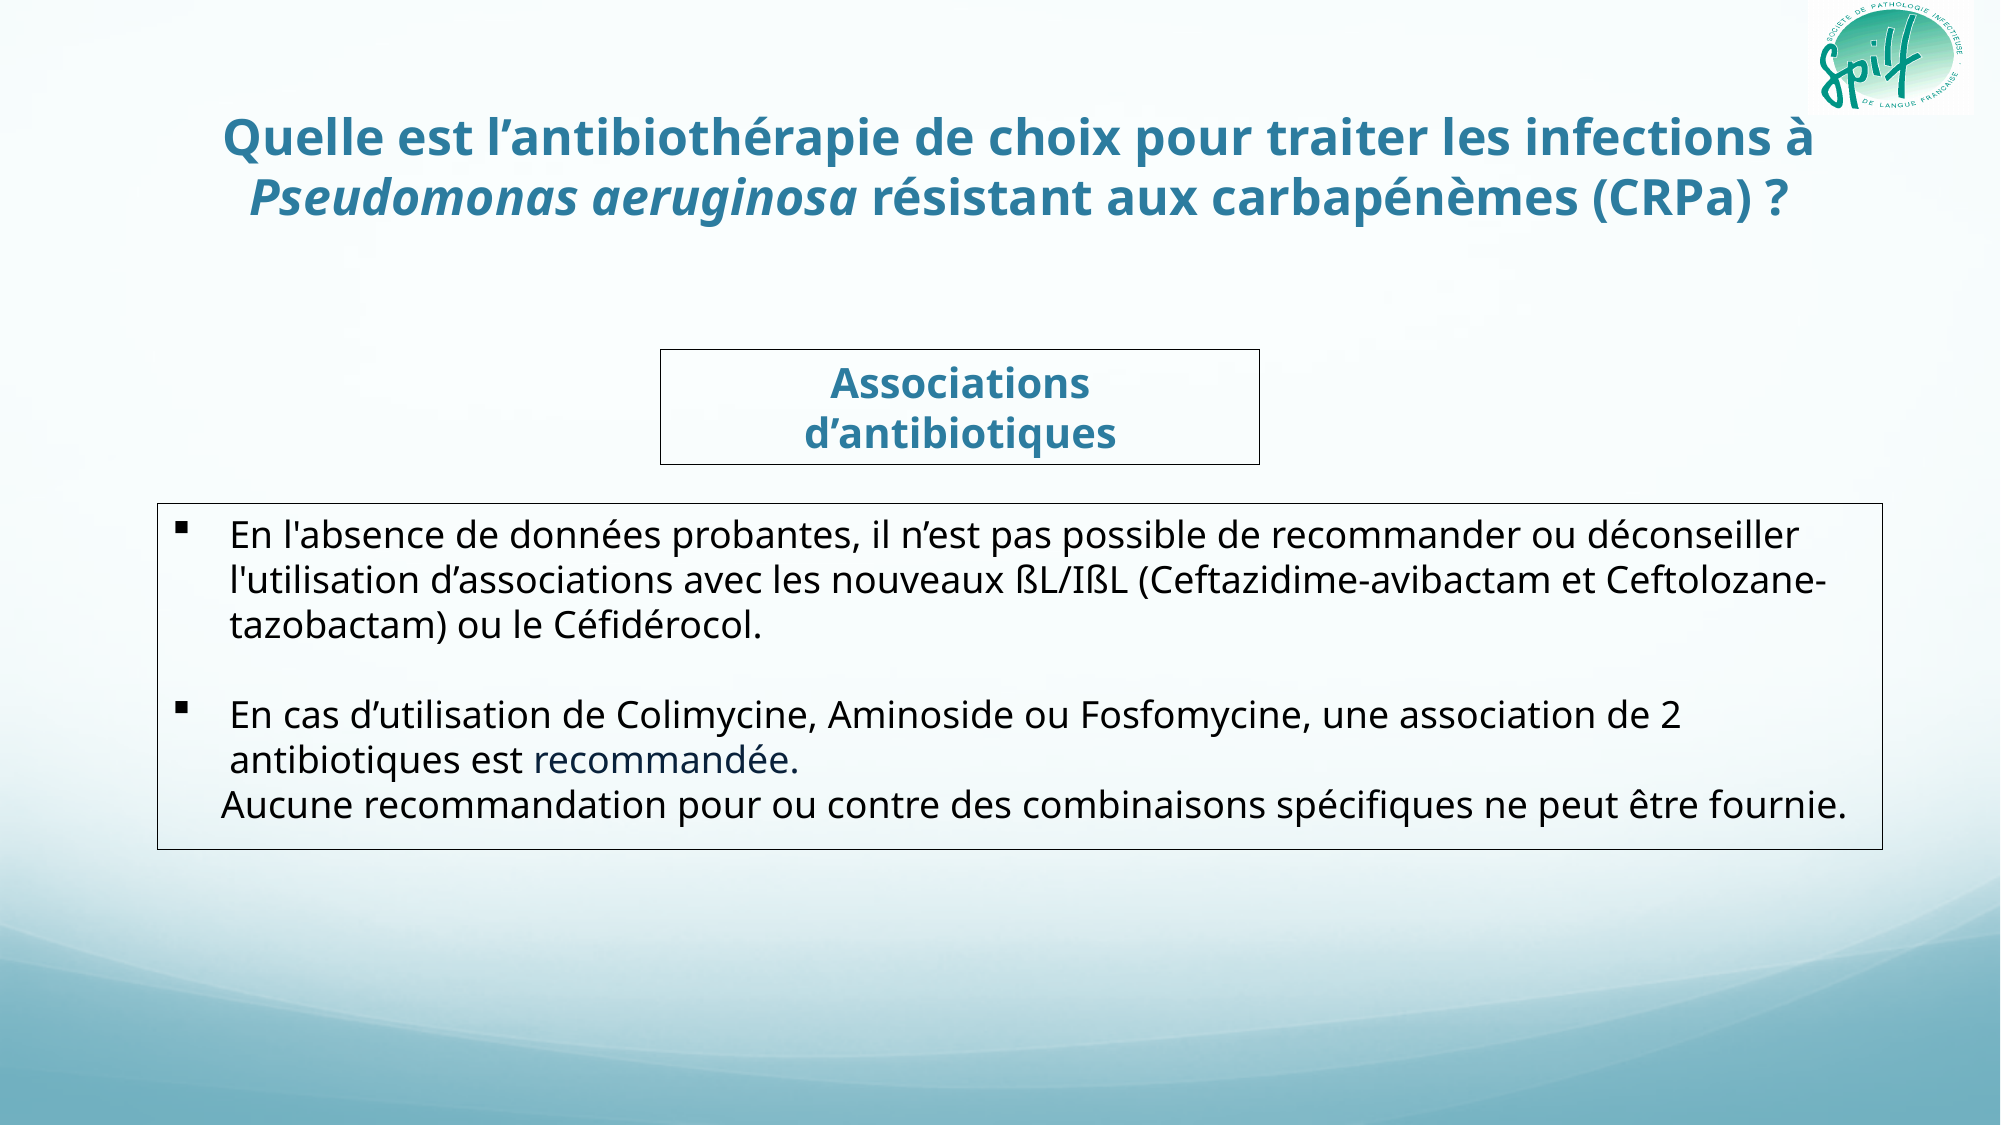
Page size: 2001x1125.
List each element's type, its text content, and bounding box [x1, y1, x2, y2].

picture [1808, 0, 1974, 115]
text_box Associations d’antibiotiques [660, 349, 1260, 465]
list En l'absence de données probantes, il n’est pas possible de recommander ou déconseiller l'utilisation d’associations avec les nouveaux ßL/IßL (Ceftazidime-avibactam et Ceftolozane-tazobactam) ou le Céfidérocol. En cas d’utilisation de Colimycine, Aminoside ou Fosfomycine, une association de 2 antibiotiques est recommandée. Aucune recommandation pour ou contre des combinaisons spécifiques ne peut être fournie. [157, 503, 1883, 850]
title Quelle est l’antibiothérapie de choix pour traiter les infections à Pseudomonas aeruginosa résistant aux carbapénèmes (CRPa) ? [157, 86, 1883, 234]
